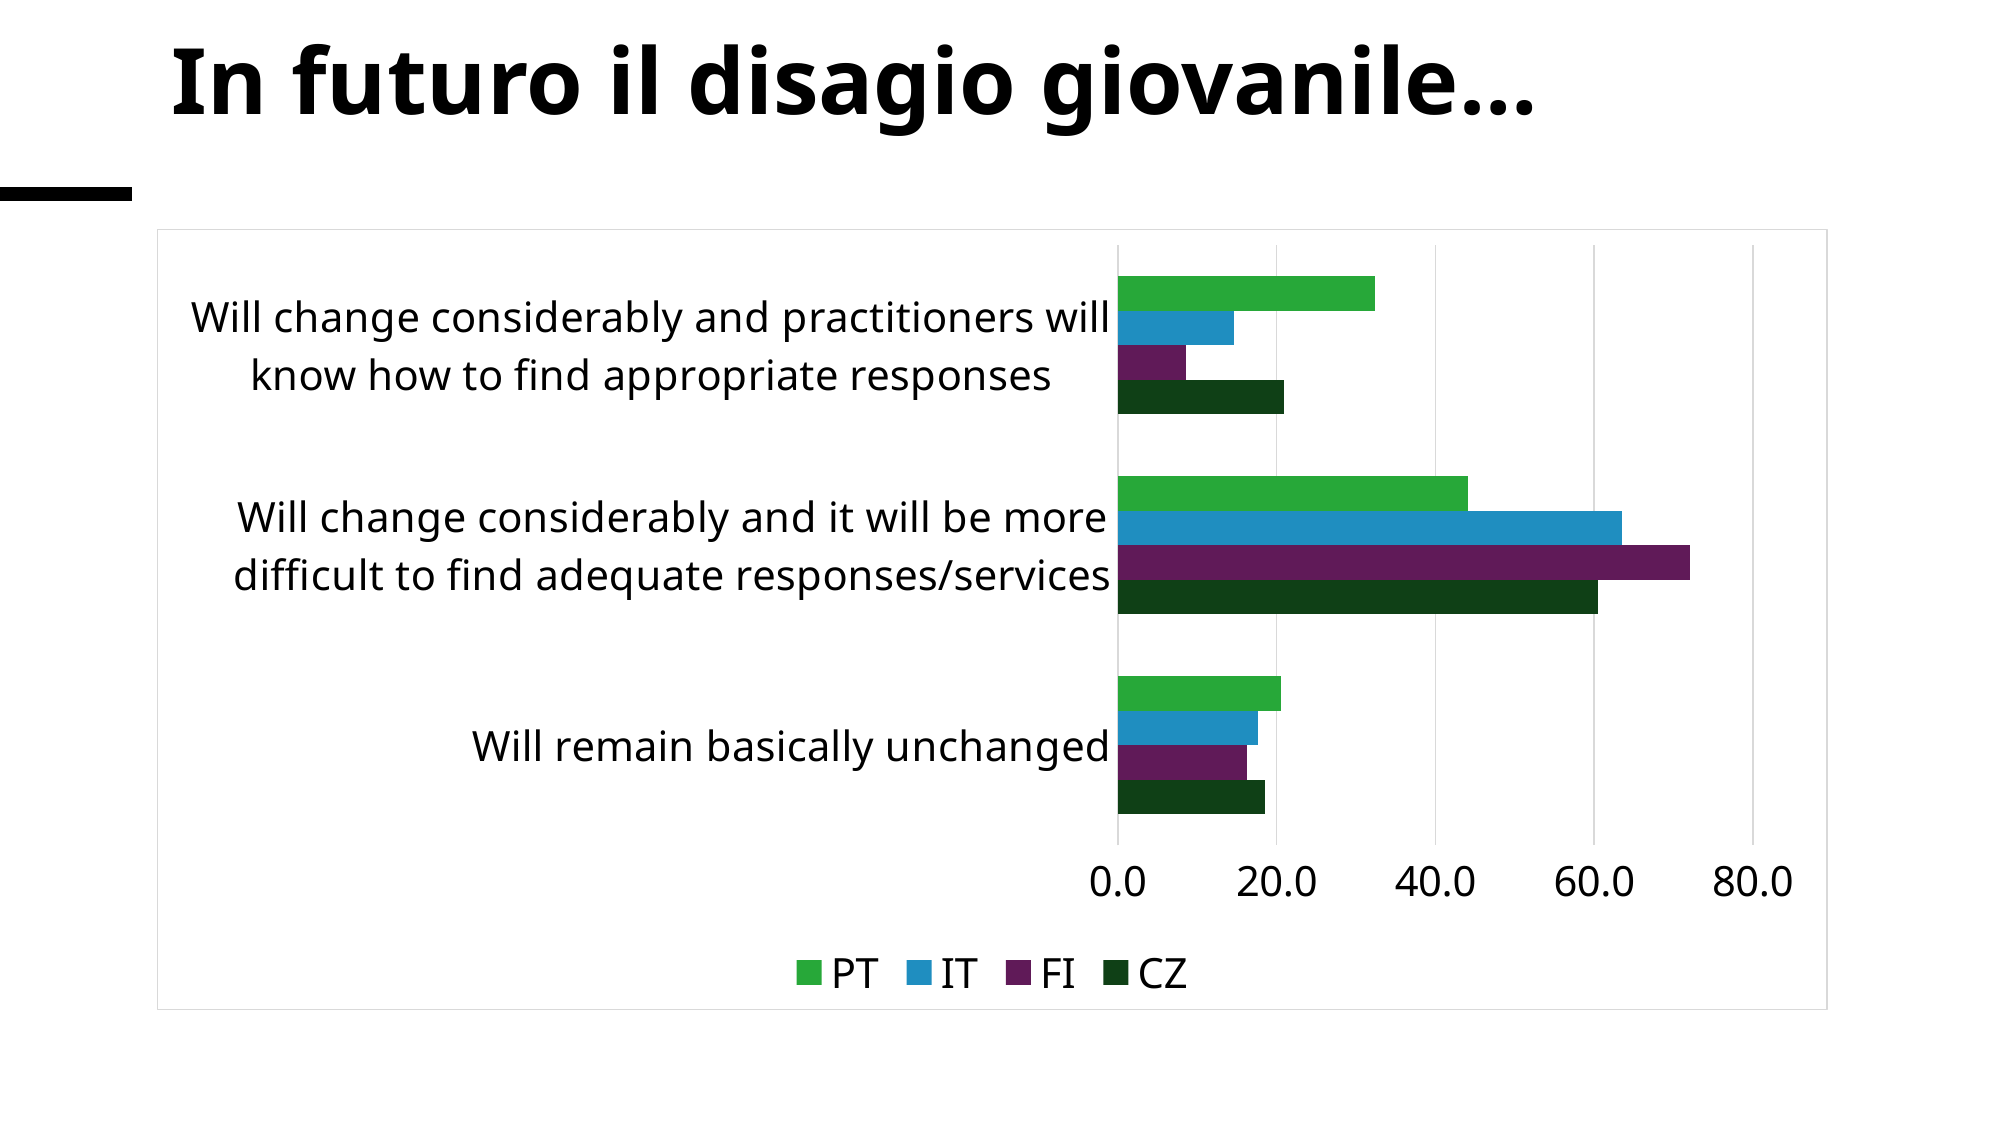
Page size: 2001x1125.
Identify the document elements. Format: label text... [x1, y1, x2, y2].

chart [156, 228, 1828, 1011]
title In futuro il disagio giovanile… [156, 32, 1980, 246]
